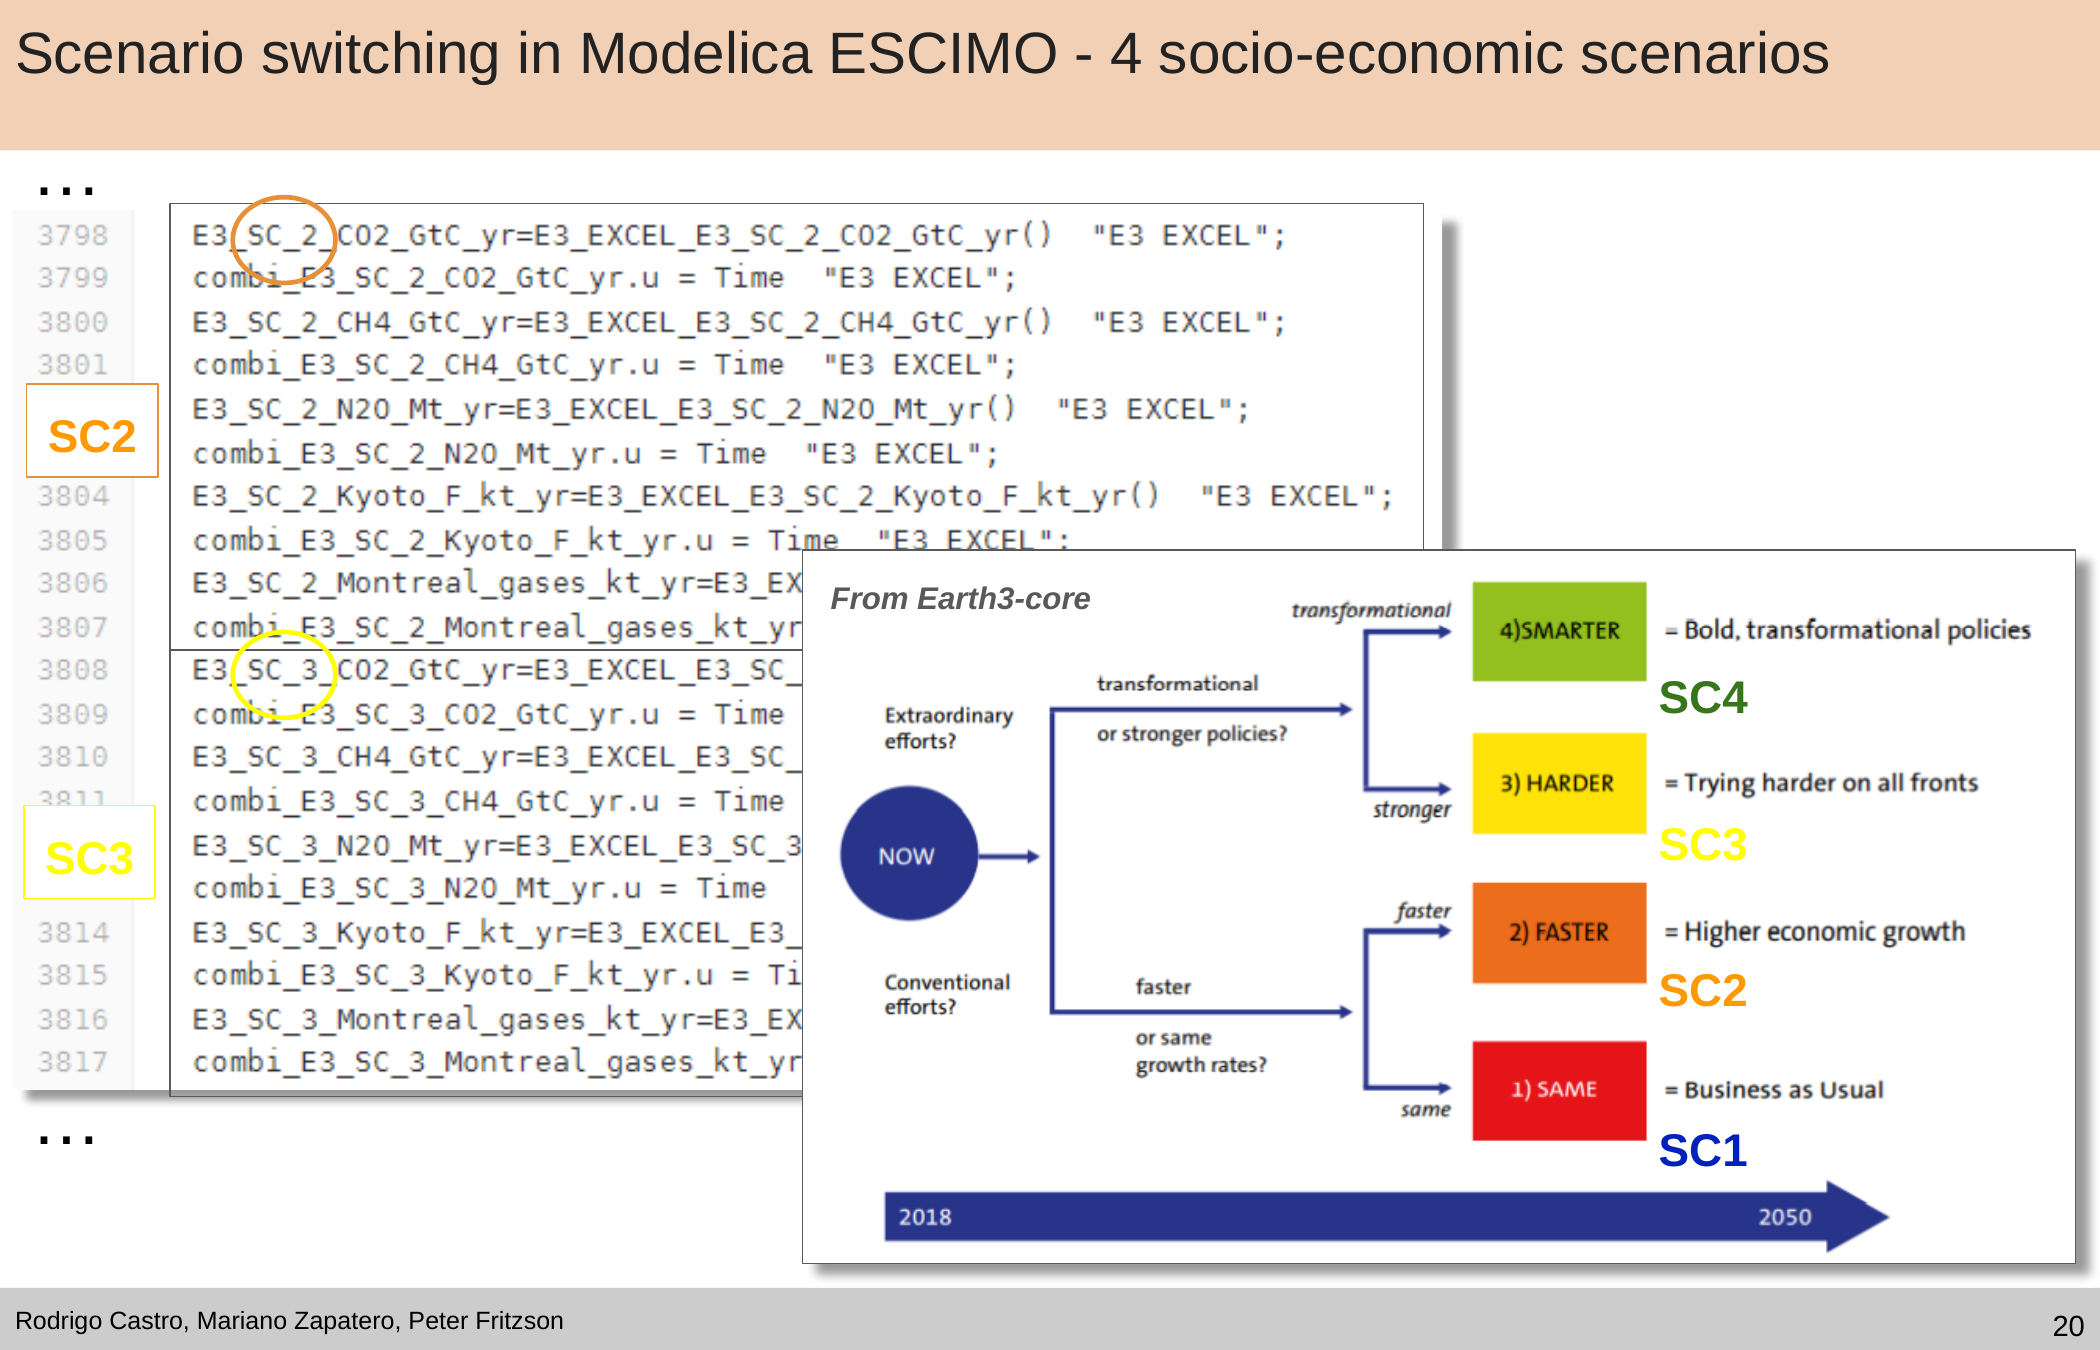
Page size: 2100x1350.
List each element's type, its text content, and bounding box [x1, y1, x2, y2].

text_box [312, 203, 1424, 208]
text_box … [16, 1097, 168, 1174]
text_box … [16, 109, 168, 208]
picture [12, 210, 2076, 1264]
text_box [250, 197, 319, 208]
text_box [169, 203, 256, 208]
text_box 20 [1984, 1299, 2100, 1350]
title Scenario switching in Modelica ESCIMO - 4 socio-economic scenarios [0, 0, 2100, 151]
